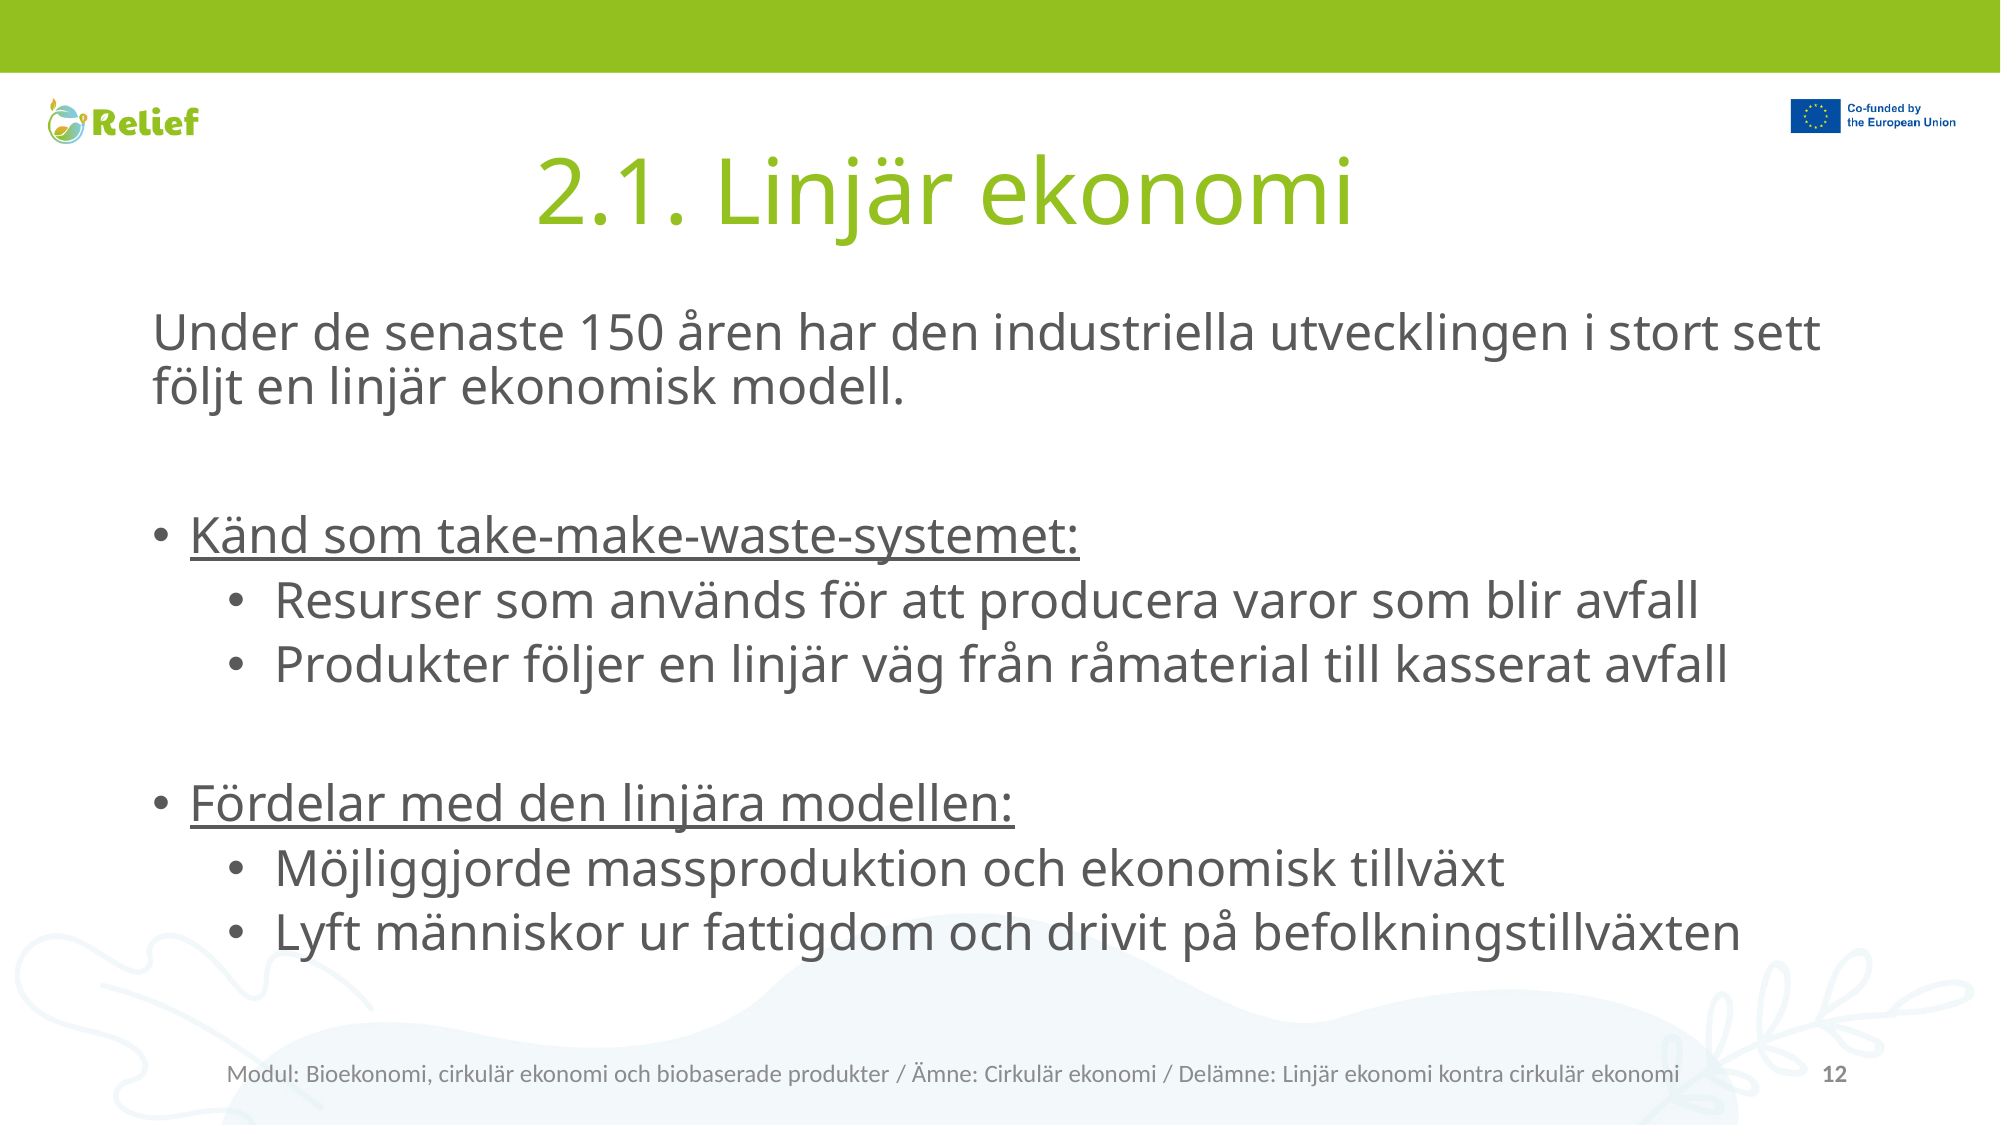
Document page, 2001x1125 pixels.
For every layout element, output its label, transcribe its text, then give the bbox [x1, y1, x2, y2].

footer Modul: Bioekonomi, cirkulär ekonomi och biobaserade produkter / Ämne: Cirkulär ekonomi / Delämne: Linjär ekonomi kontra cirkulär ekonomi [137, 1023, 1775, 1122]
slide_number 12 [1787, 1042, 1863, 1103]
picture [0, 0, 2001, 1125]
list Under de senaste 150 åren har den industriella utvecklingen i stort sett följt en linjär ekonomisk modell. Känd som take-make-waste-systemet: Resurser som används för att producera varor som blir avfall Produkter följer en linjär väg från råmaterial till kasserat avfall Fördelar med den linjära modellen: Möjliggjorde massproduktion och ekonomisk tillväxt Lyft människor ur fattigdom och drivit på befolkningstillväxten [137, 299, 1863, 1014]
title 2.1. Linjär ekonomi [520, 111, 2000, 278]
